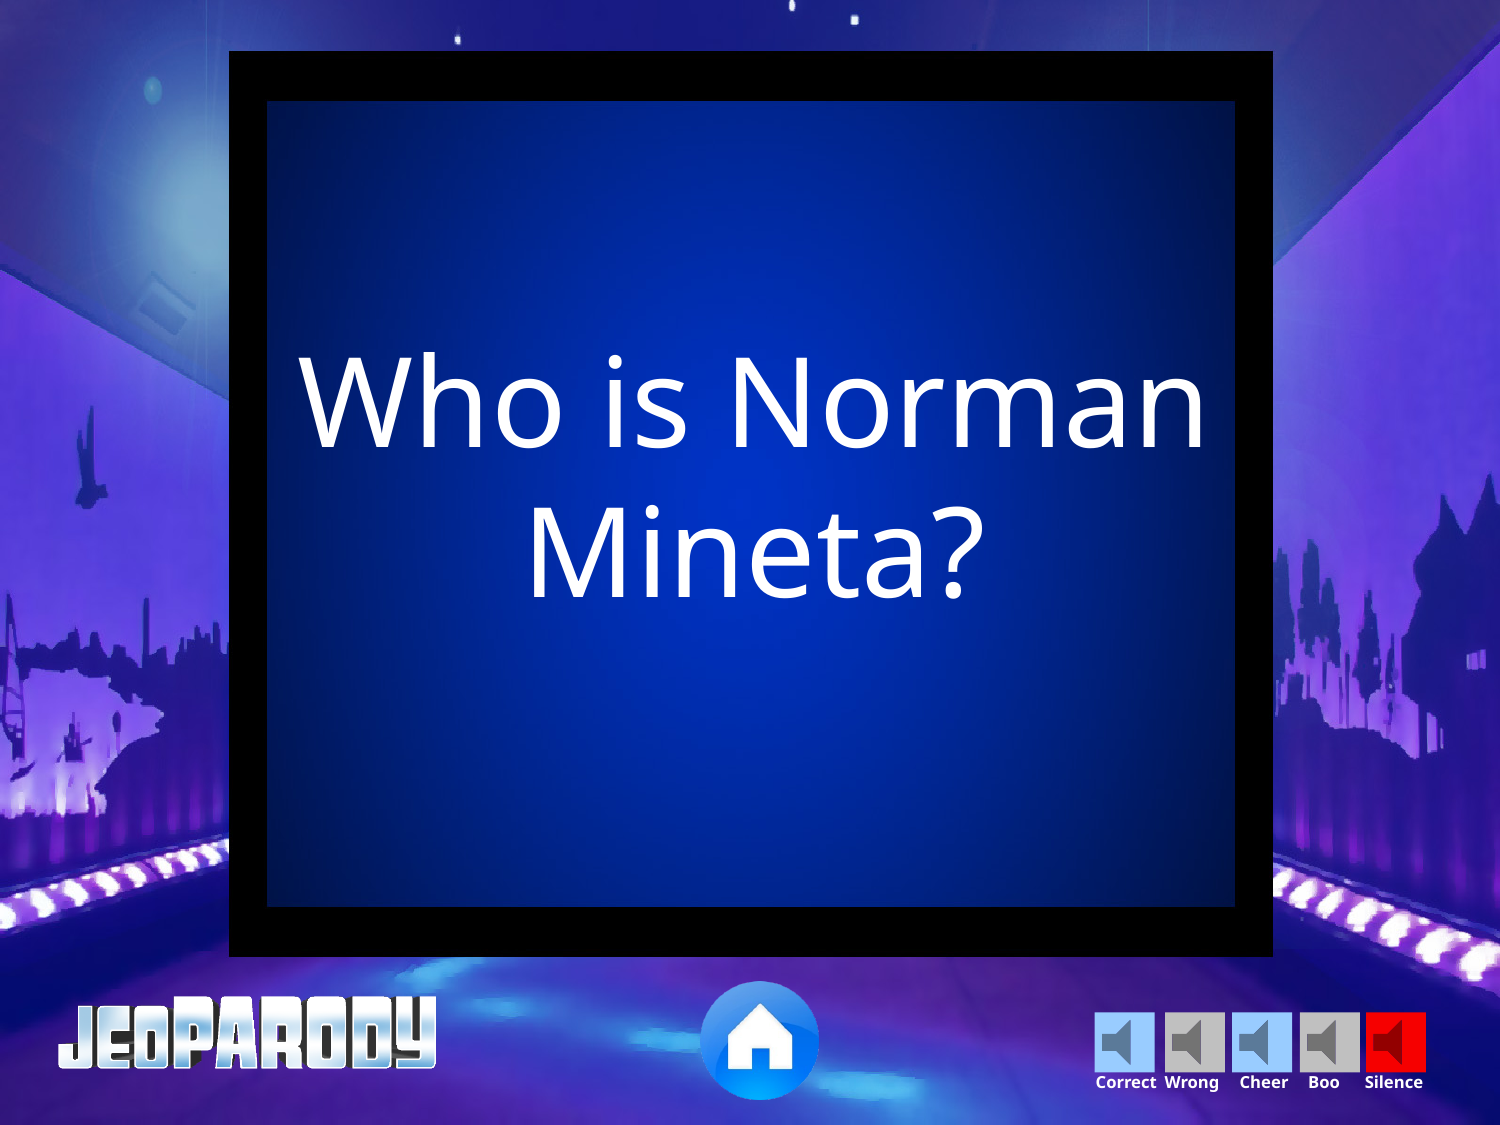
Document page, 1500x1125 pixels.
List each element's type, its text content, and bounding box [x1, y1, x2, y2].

picture [0, 0, 1500, 1125]
text_box Who is Norman Mineta? [133, 314, 1375, 630]
